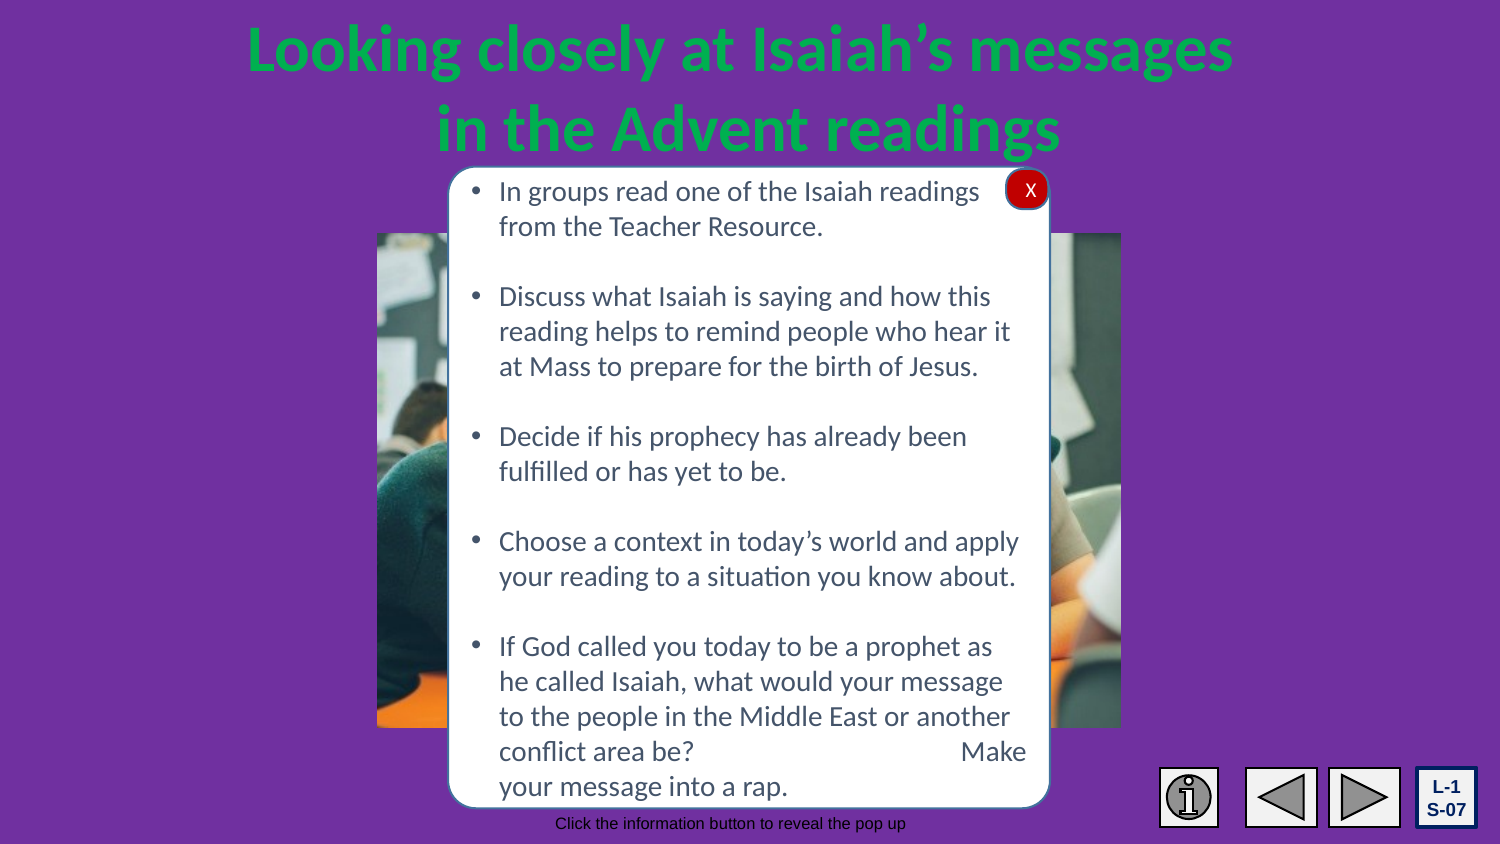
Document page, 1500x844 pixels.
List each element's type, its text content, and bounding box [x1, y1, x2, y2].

text_box X [1005, 167, 1050, 211]
picture [377, 233, 1121, 729]
text_box Looking closely at Isaiah’s messages in the Advent readings [17, 0, 1481, 172]
text_box In groups read one of the Isaiah readings from the Teacher Resource. Discuss what Isaiah is saying and how this reading helps to remind people who hear it at Mass to prepare for the birth of Jesus. Decide if his prophecy has already been fulfilled or has yet to be. Choose a context in today’s world and apply your reading to a situation you know about. If God called you today to be a prophet as he called Isaiah, what would your message to the people in the Middle East or another conflict area be? Make your message into a rap. [447, 729, 1052, 810]
text_box Click the information button to reveal the pop up [540, 805, 922, 840]
text_box In groups read one of the Isaiah readings from the Teacher Resource. Discuss what Isaiah is saying and how this reading helps to remind people who hear it at Mass to prepare for the birth of Jesus. Decide if his prophecy has already been fulfilled or has yet to be. Choose a context in today’s world and apply your reading to a situation you know about. If God called you today to be a prophet as he called Isaiah, what would your message to the people in the Middle East or another conflict area be? Make your message into a rap. [447, 165, 1052, 233]
text_box [1159, 767, 1219, 828]
text_box L-1 S-07 [1417, 767, 1477, 827]
text_box [1328, 767, 1401, 828]
text_box [1245, 767, 1318, 828]
